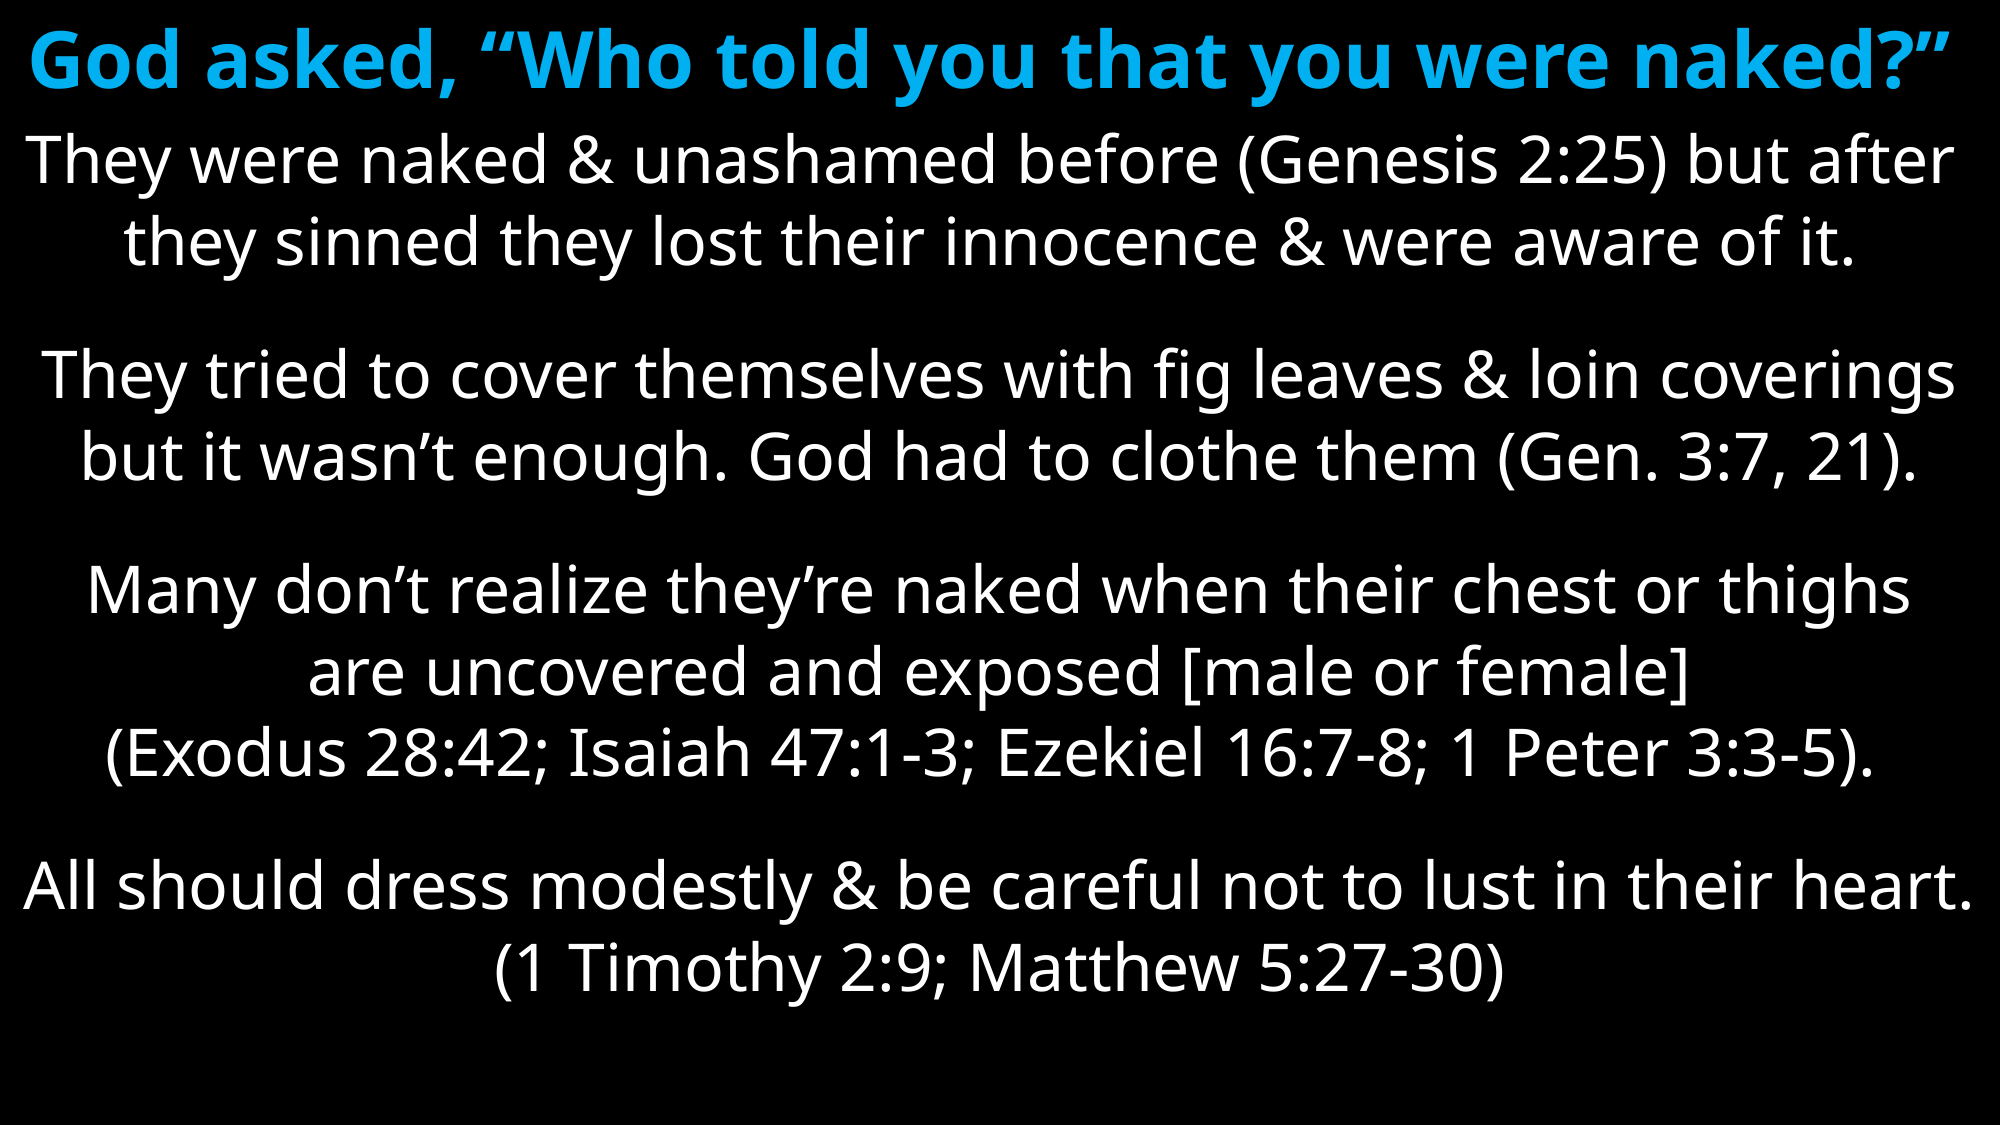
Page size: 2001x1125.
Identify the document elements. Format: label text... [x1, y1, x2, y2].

title God asked, “Who told you that you were naked?” [0, 0, 2000, 125]
list They were naked & unashamed before (Genesis 2:25) but after they sinned they lost their innocence & were aware of it. They tried to cover themselves with fig leaves & loin coverings but it wasn’t enough. God had to clothe them (Gen. 3:7, 21). Many don’t realize they’re naked when their chest or thighs are uncovered and exposed [male or female] (Exodus 28:42; Isaiah 47:1-3; Ezekiel 16:7-8; 1 Peter 3:3-5). All should dress modestly & be careful not to lust in their heart. (1 Timothy 2:9; Matthew 5:27-30) [0, 125, 2000, 1125]
